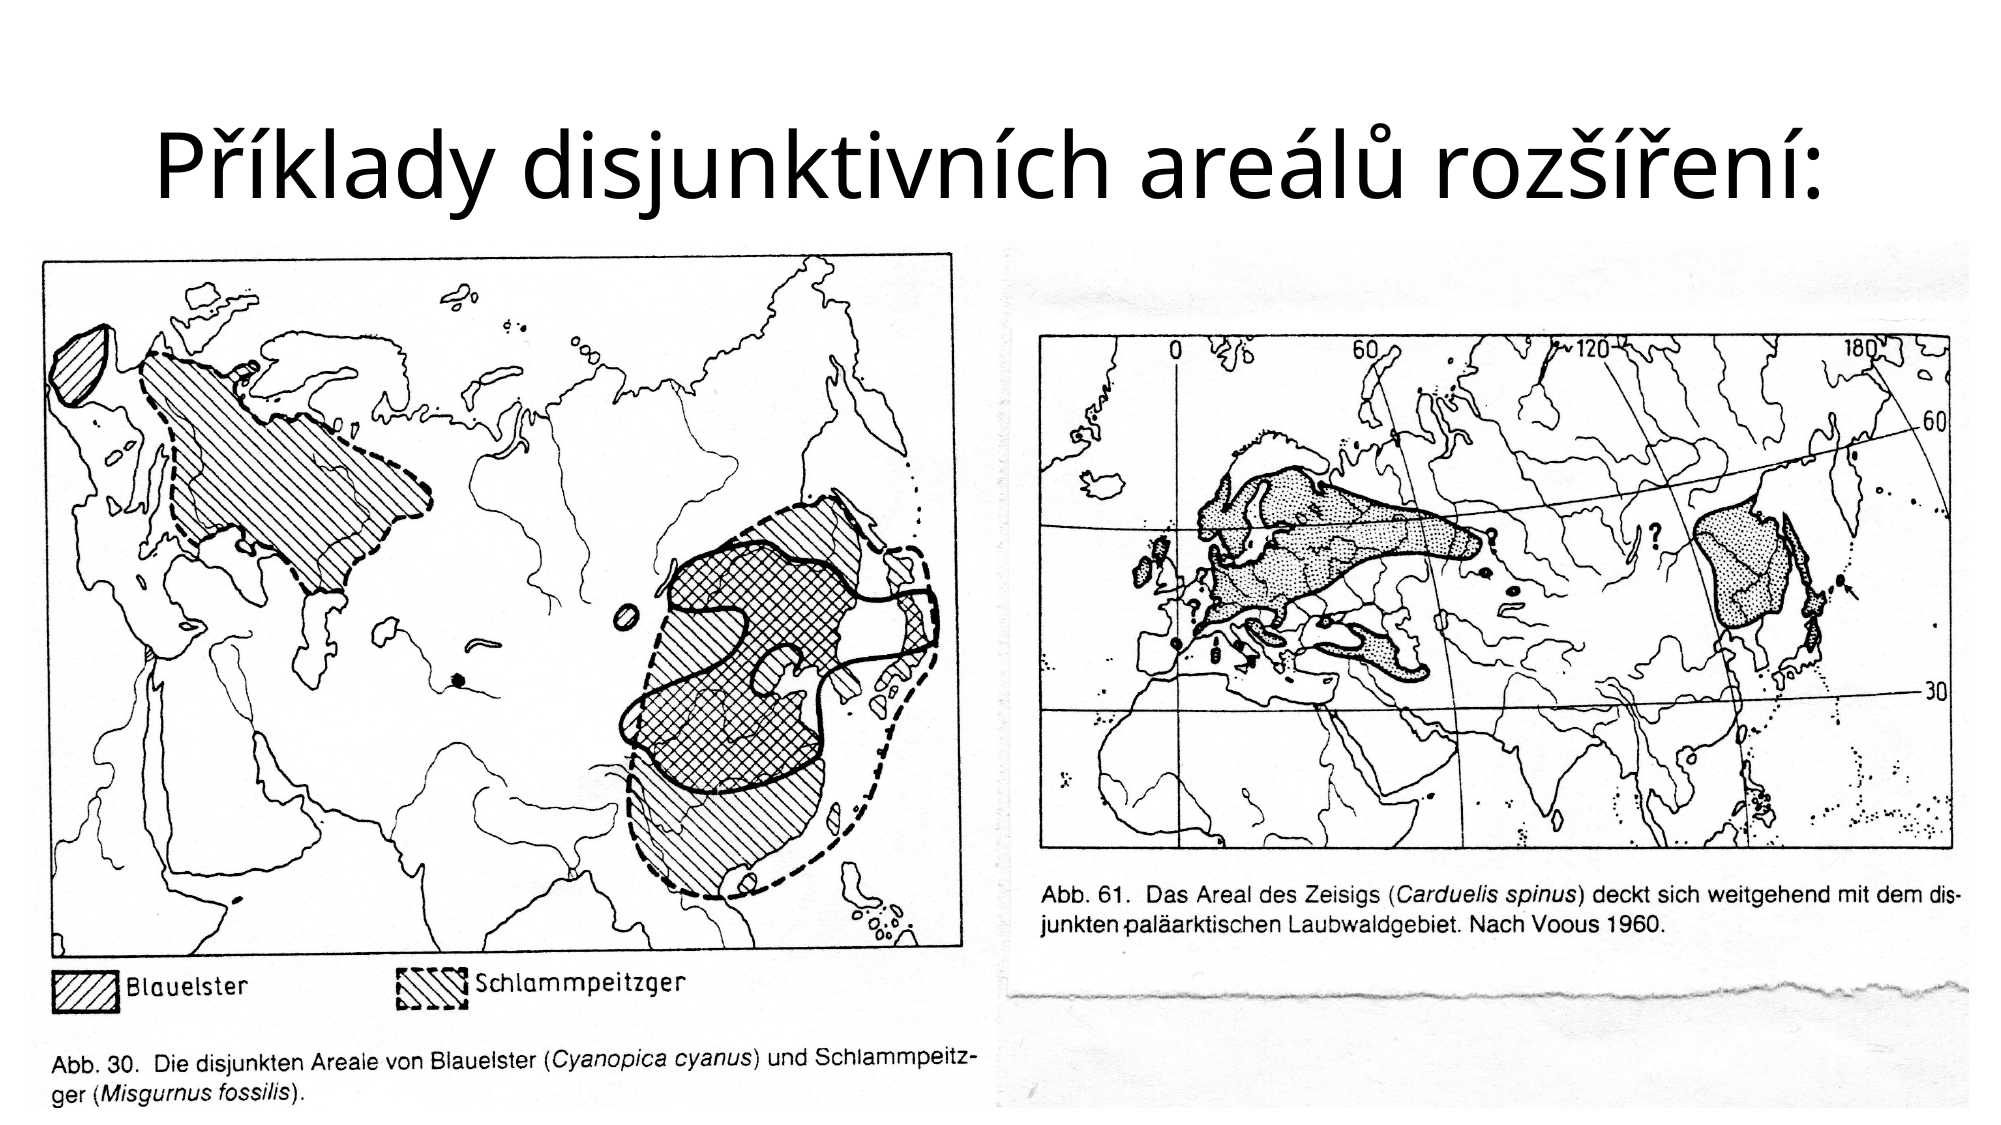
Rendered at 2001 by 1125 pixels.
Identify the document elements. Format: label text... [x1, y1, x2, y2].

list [31, 241, 1969, 1108]
title Příklady disjunktivních areálů rozšíření: [137, 59, 1863, 241]
